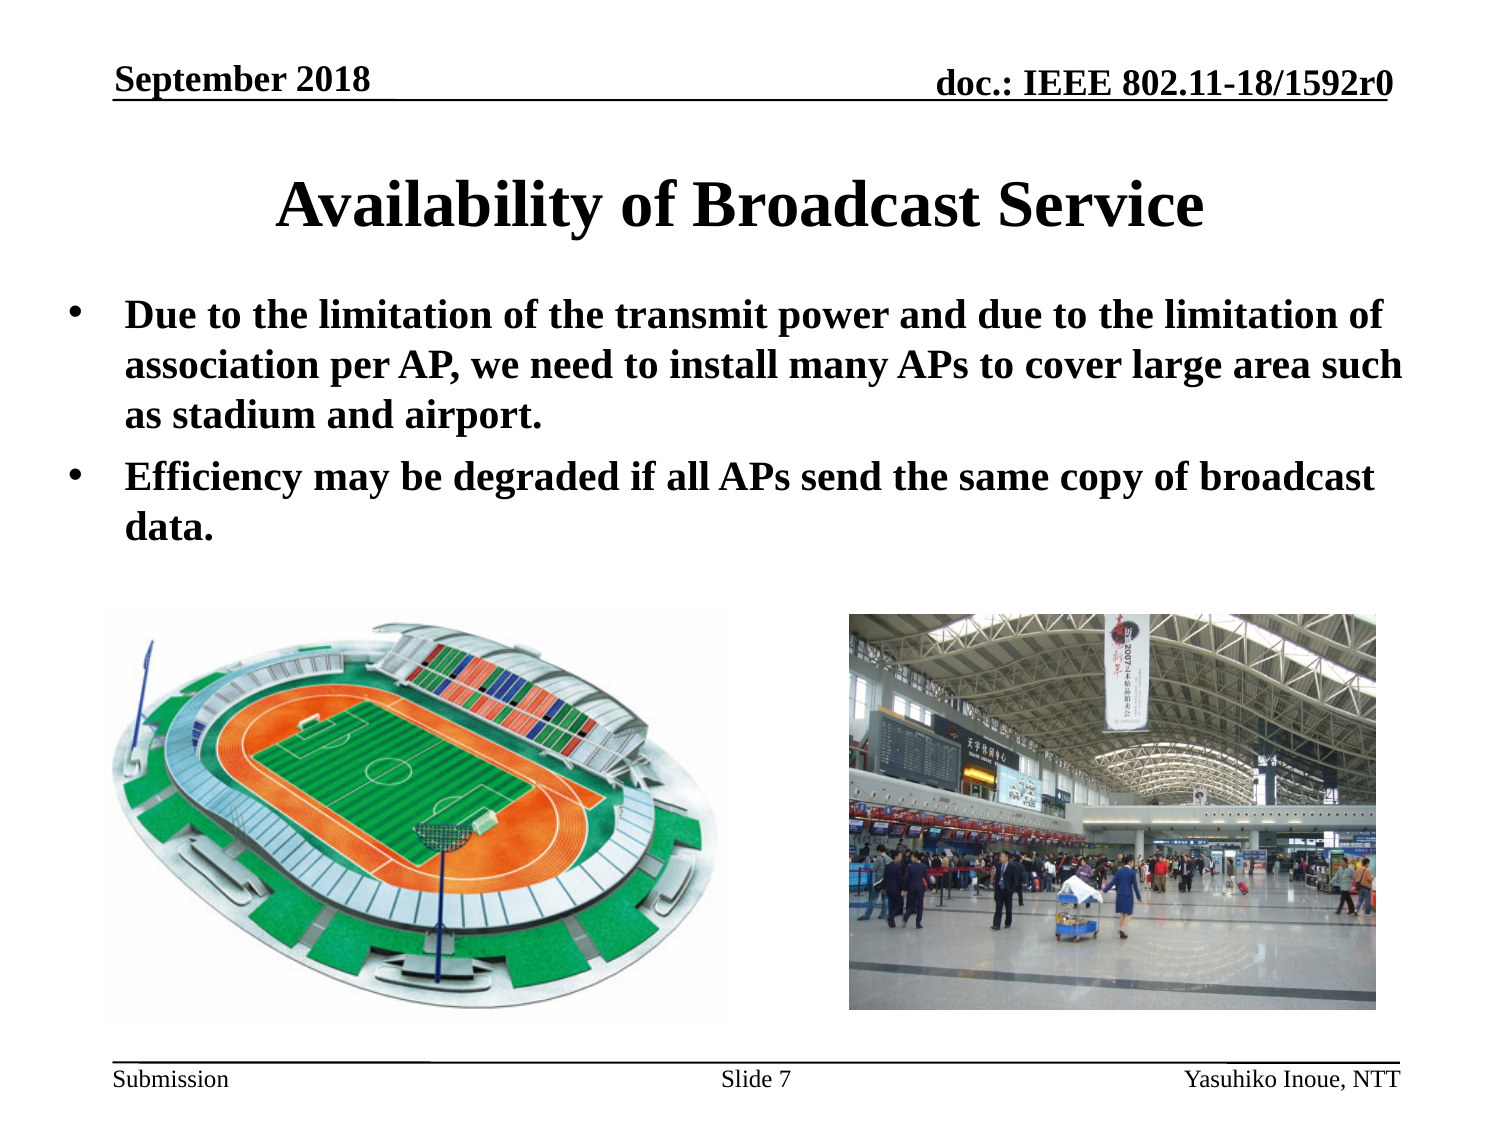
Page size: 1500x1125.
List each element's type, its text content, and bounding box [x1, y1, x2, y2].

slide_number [114, 54, 423, 100]
picture [100, 571, 727, 1059]
footer Yasuhiko Inoue, NTT [878, 1061, 1402, 1093]
list Due to the limitation of the transmit power and due to the limitation of association per AP, we need to install many APs to cover large area such as stadium and airport. Efficiency may be degraded if all APs send the same copy of broadcast data. [52, 278, 1447, 1000]
picture [849, 614, 1377, 1010]
slide_number Slide 7 [702, 1061, 810, 1123]
title Availability of Broadcast Service [112, 112, 1388, 278]
